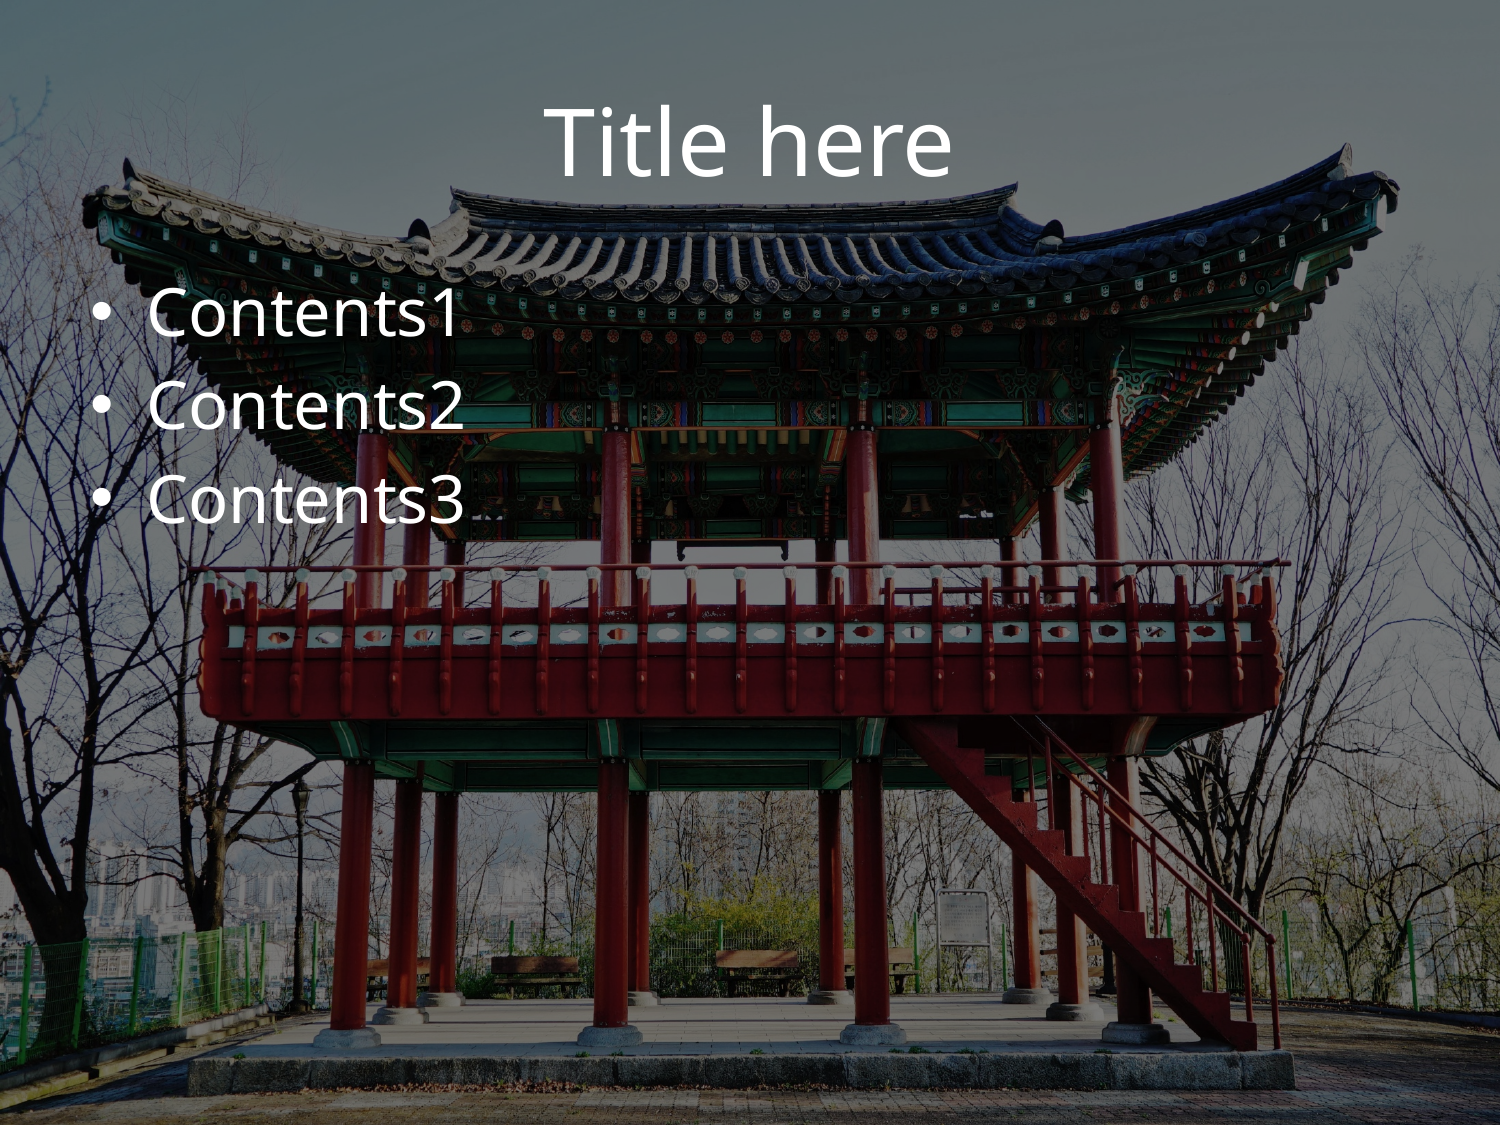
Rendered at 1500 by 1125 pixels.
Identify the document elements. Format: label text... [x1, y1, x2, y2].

title Title here [75, 45, 1425, 233]
text_box [0, 0, 1500, 1125]
list Contents1 Contents2 Contents3 [75, 262, 1425, 1005]
